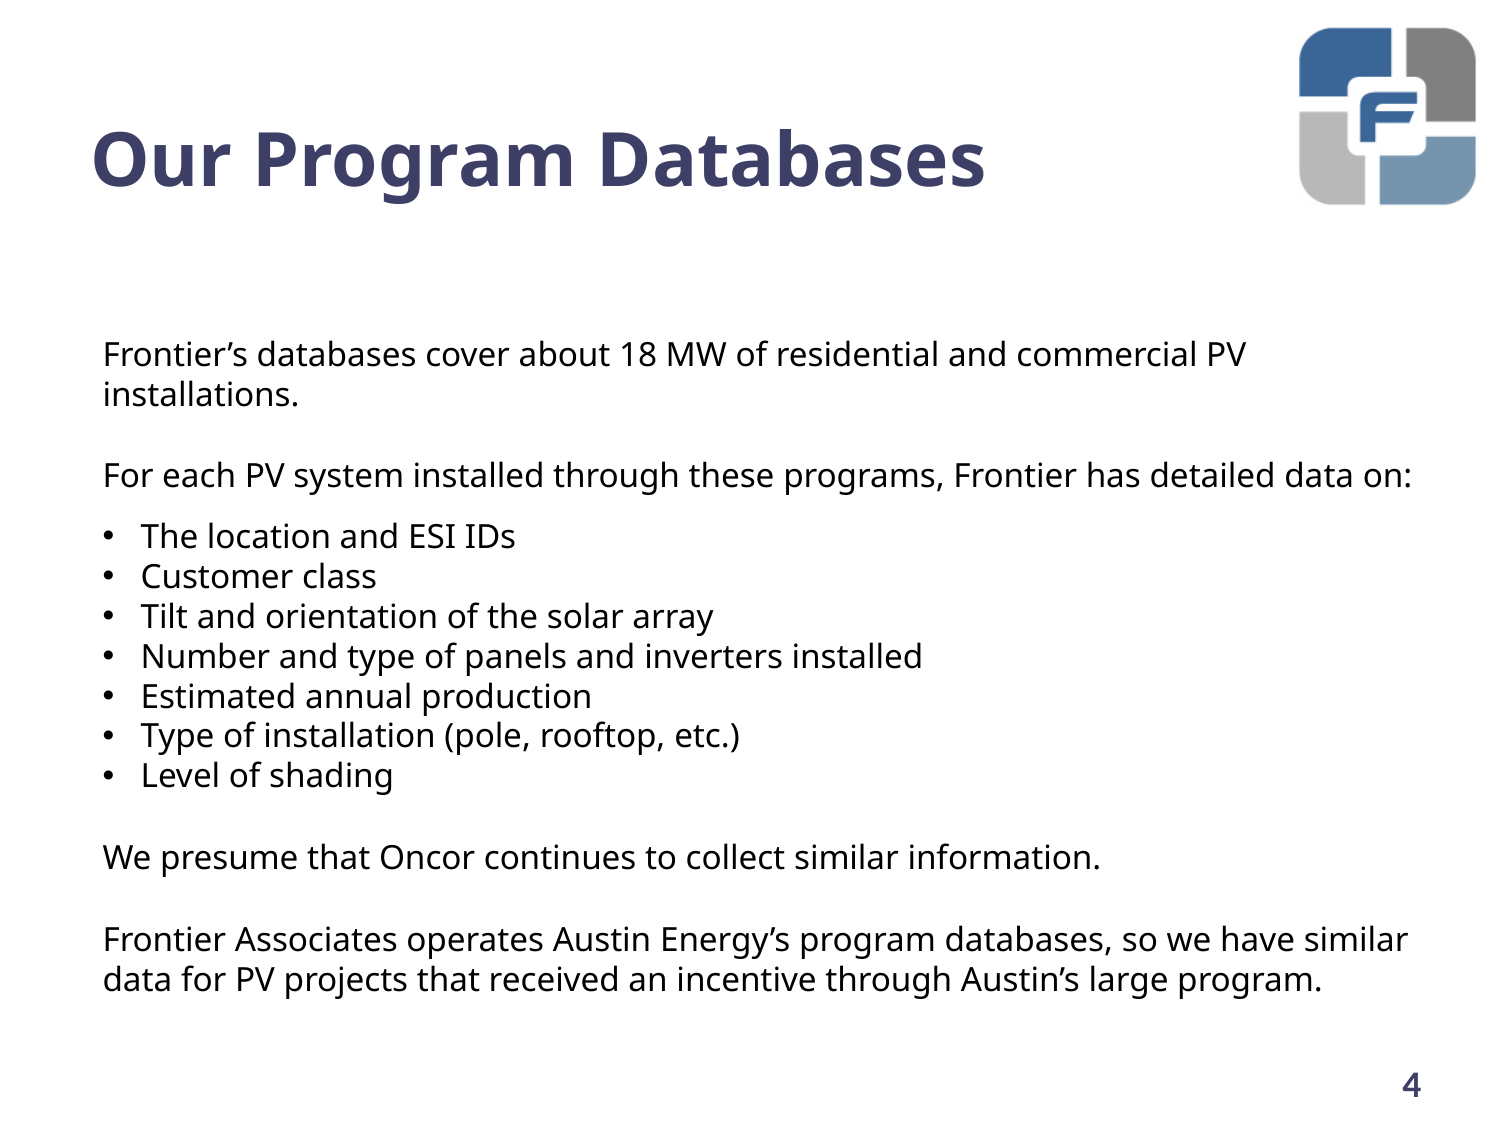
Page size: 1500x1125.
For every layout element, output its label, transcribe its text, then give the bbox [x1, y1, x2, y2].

text_box Frontier’s databases cover about 18 MW of residential and commercial PV installations. For each PV system installed through these programs, Frontier has detailed data on: The location and ESI IDs Customer class Tilt and orientation of the solar array Number and type of panels and inverters installed Estimated annual production Type of installation (pole, rooftop, etc.) Level of shading We presume that Oncor continues to collect similar information. Frontier Associates operates Austin Energy’s program databases, so we have similar data for PV projects that received an incentive through Austin’s large program. [87, 325, 1463, 1006]
picture [1287, 23, 1488, 213]
title Our Program Databases [75, 62, 1425, 250]
slide_number 4 [1387, 1052, 1500, 1125]
